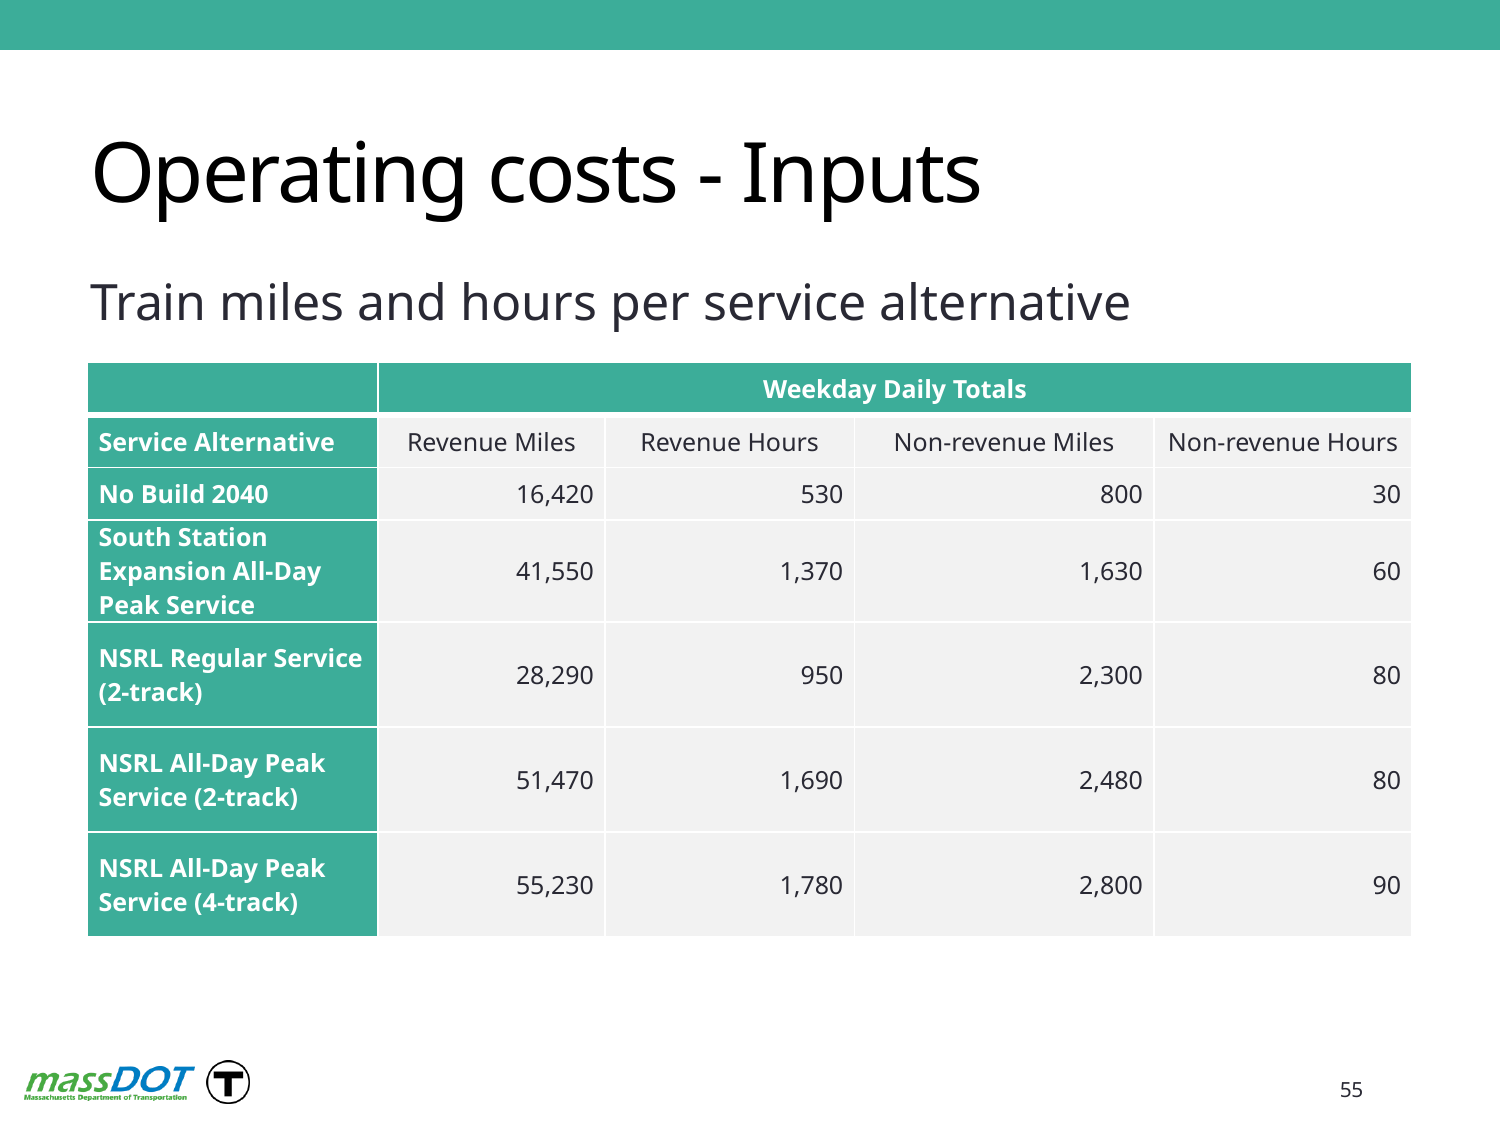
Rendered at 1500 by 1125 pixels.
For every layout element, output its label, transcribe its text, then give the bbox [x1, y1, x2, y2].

table_cell 950 [606, 623, 854, 726]
table_cell Non-revenue Hours [1155, 418, 1411, 467]
table_cell 1,780 [606, 833, 854, 936]
table_cell 90 [1155, 833, 1411, 936]
table_cell 55,230 [379, 833, 604, 936]
table_cell NSRL Regular Service (2-track) [88, 623, 377, 726]
table_cell Service Alternative [88, 418, 377, 467]
table_cell 1,690 [606, 728, 854, 831]
table_cell Revenue Miles [379, 418, 604, 467]
table_cell 800 [855, 468, 1153, 519]
table_cell 1,370 [606, 521, 854, 621]
table_cell 2,800 [855, 833, 1153, 936]
table_cell 80 [1155, 728, 1411, 831]
table_cell Non-revenue Miles [855, 418, 1153, 467]
table_cell NSRL All-Day Peak Service (2-track) [88, 728, 377, 831]
table_cell No Build 2040 [88, 468, 377, 519]
table_cell 1,630 [855, 521, 1153, 621]
table_cell South Station Expansion All-Day Peak Service [88, 521, 377, 621]
picture [24, 1066, 195, 1101]
list Train miles and hours per service alternative [75, 262, 1500, 1013]
picture [206, 1060, 250, 1104]
table_cell 2,480 [855, 728, 1153, 831]
title Operating costs - Inputs [75, 87, 1425, 250]
table_cell 16,420 [379, 468, 604, 519]
table_cell NSRL All-Day Peak Service (4-track) [88, 833, 377, 936]
table_cell Revenue Hours [606, 418, 854, 467]
table_cell 28,290 [379, 623, 604, 726]
table_cell 530 [606, 468, 854, 519]
table_cell 2,300 [855, 623, 1153, 726]
table_header Weekday Daily Totals [379, 363, 1411, 412]
table_cell 41,550 [379, 521, 604, 621]
table_cell 60 [1155, 521, 1411, 621]
table_header [88, 363, 377, 412]
slide_number 55 [1325, 1069, 1500, 1124]
table_cell 80 [1155, 623, 1411, 726]
table_cell 30 [1155, 468, 1411, 519]
table_cell 51,470 [379, 728, 604, 831]
